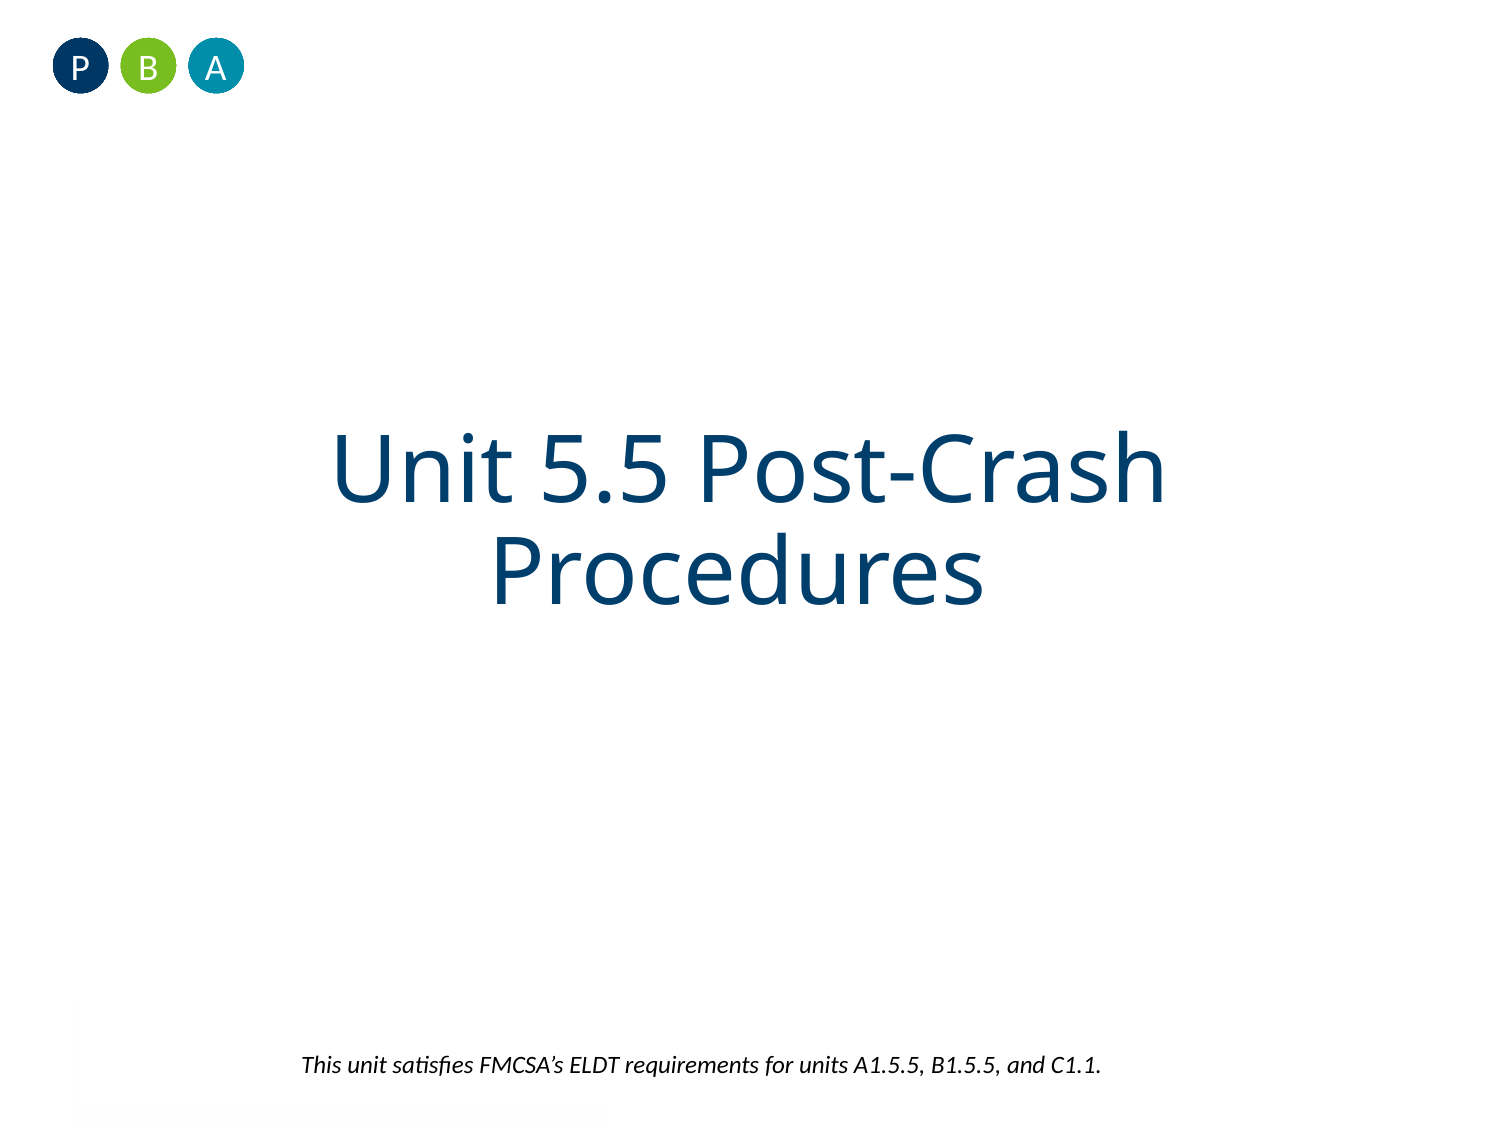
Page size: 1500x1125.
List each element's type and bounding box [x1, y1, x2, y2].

picture [75, 1005, 607, 1122]
text_box [80, 955, 1119, 1106]
text_box [188, 35, 244, 96]
text_box [120, 35, 177, 96]
text_box [52, 35, 109, 96]
title [187, 393, 1313, 677]
